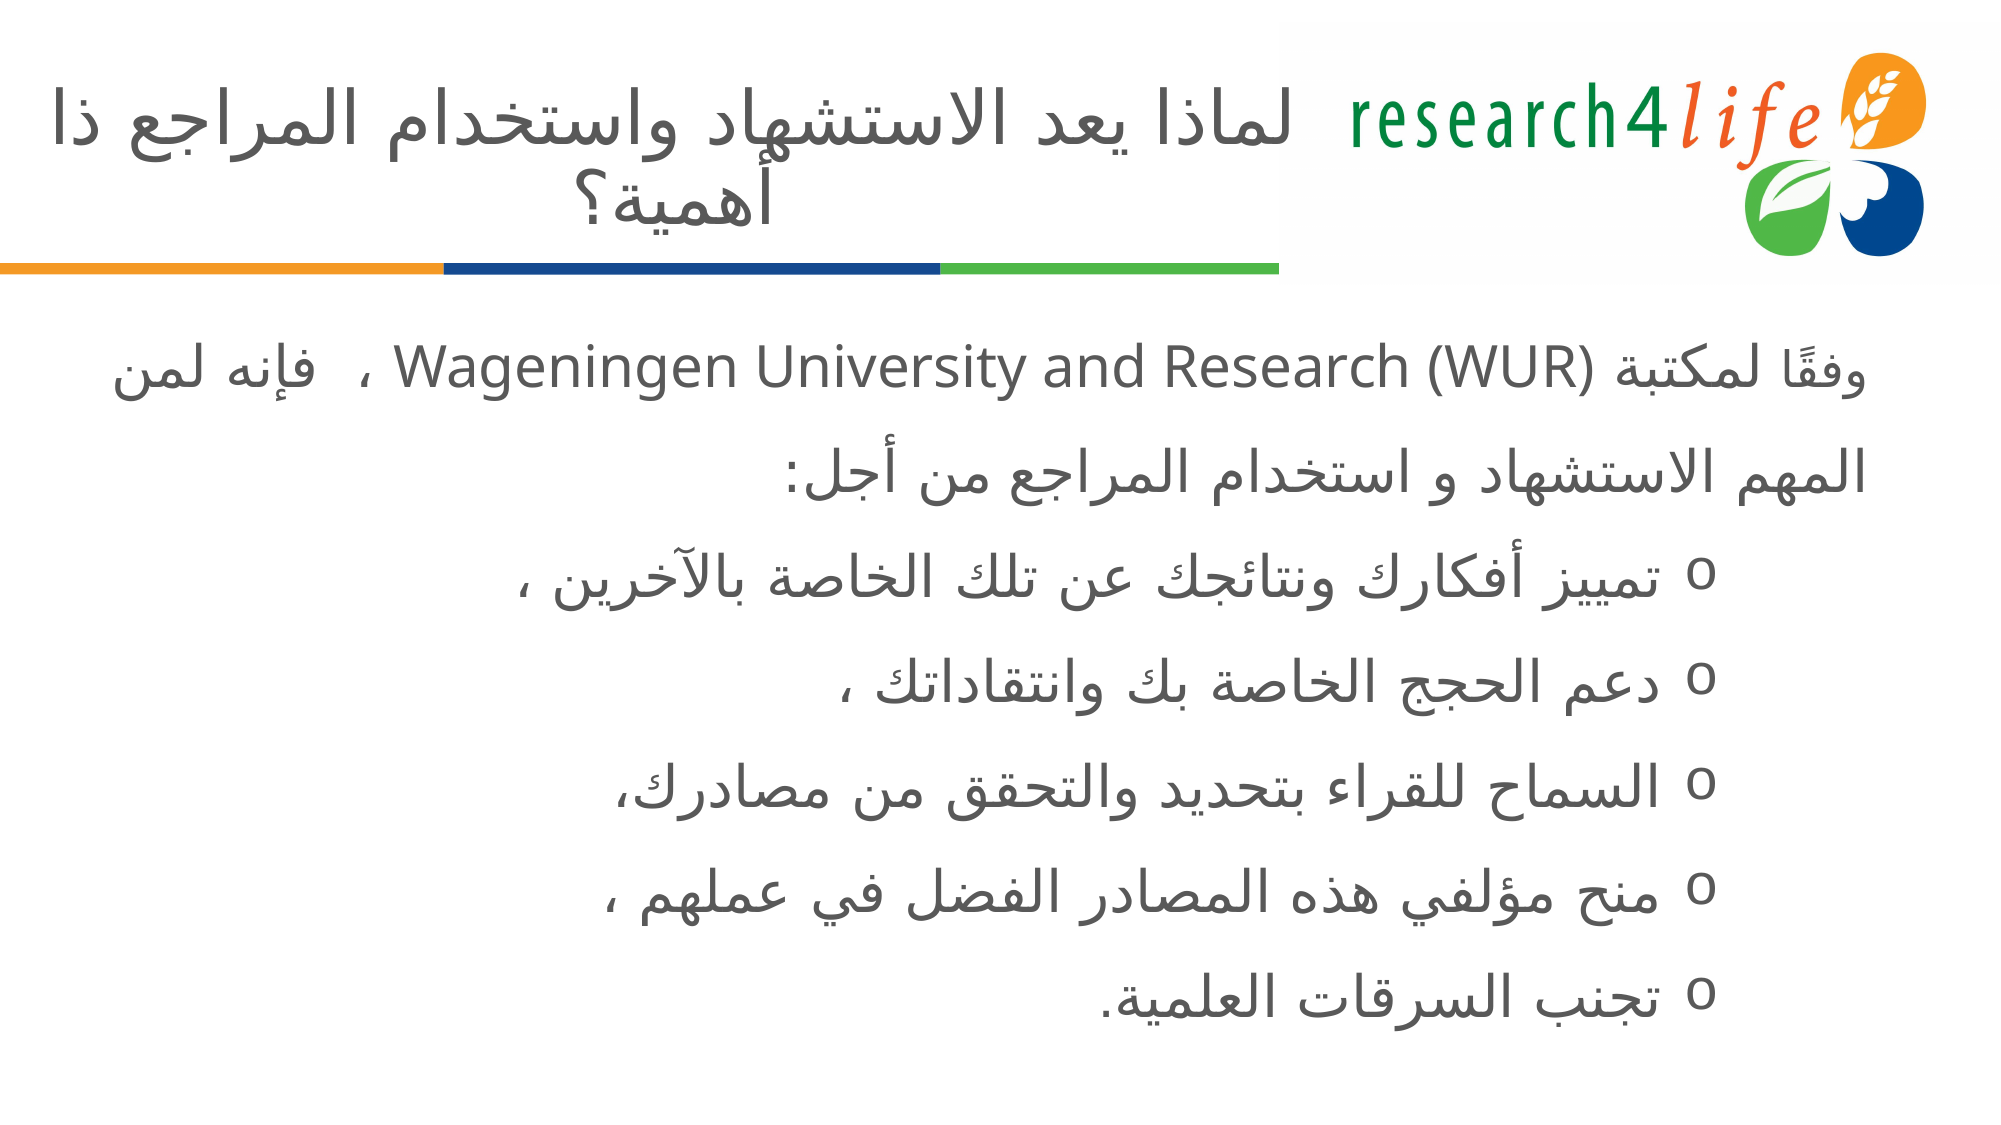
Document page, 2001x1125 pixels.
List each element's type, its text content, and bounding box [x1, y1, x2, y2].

title لماذا يعد الاستشهاد واستخدام المراجع ذا أهمية؟ [0, 71, 1348, 250]
picture [1279, 22, 2000, 285]
list وفقًا لمكتبة Wageningen University and Research (WUR) ، فإنه لمن المهم الاستشهاد و استخدام المراجع من أجل: تمييز أفكارك ونتائجك عن تلك الخاصة بالآخرين ، دعم الحجج الخاصة بك وانتقاداتك ، السماح للقراء بتحديد والتحقق من مصادرك، منح مؤلفي هذه المصادر الفضل في عملهم ، تجنب السرقات العلمية. [0, 286, 1886, 1029]
